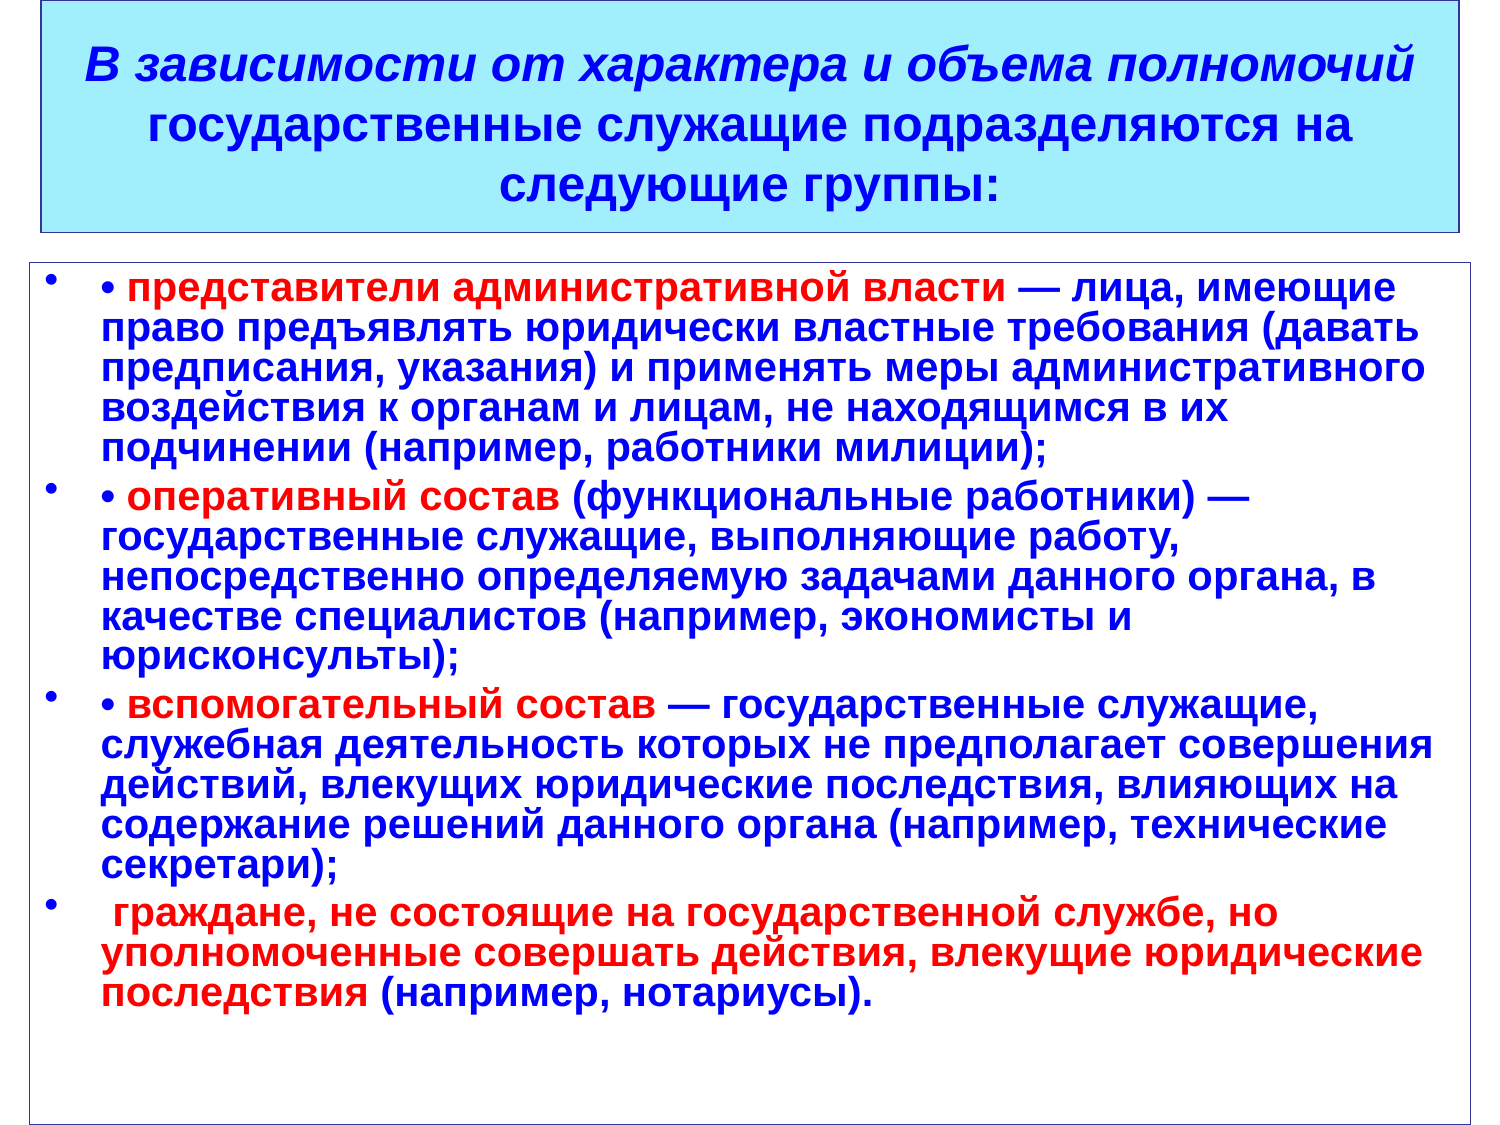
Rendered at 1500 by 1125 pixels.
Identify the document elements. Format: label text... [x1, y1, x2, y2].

list • представители административной власти — лица, имеющие право предъявлять юридически властные требования (давать предписания, указания) и применять меры административного воздействия к органам и лицам, не находящимся в их подчинении (например, работники милиции); • оперативный состав (функциональные работники) — государственные служащие, выполняющие работу, непосредственно определяемую задачами данного органа, в качестве специалистов (например, экономисты и юрисконсульты); • вспомогательный состав — государственные служащие, служебная деятельность которых не предполагает совершения действий, влекущих юридические последствия, влияющих на содержание решений данного органа (например, технические секретари); граждане, не состоящие на государственной службе, но уполномоченные совершать действия, влекущие юридические последствия (например, нотариусы). [29, 262, 1471, 1125]
title В зависимости от характера и объема полномочий государственные служащие подразделяются на следующие группы: [40, 0, 1460, 233]
